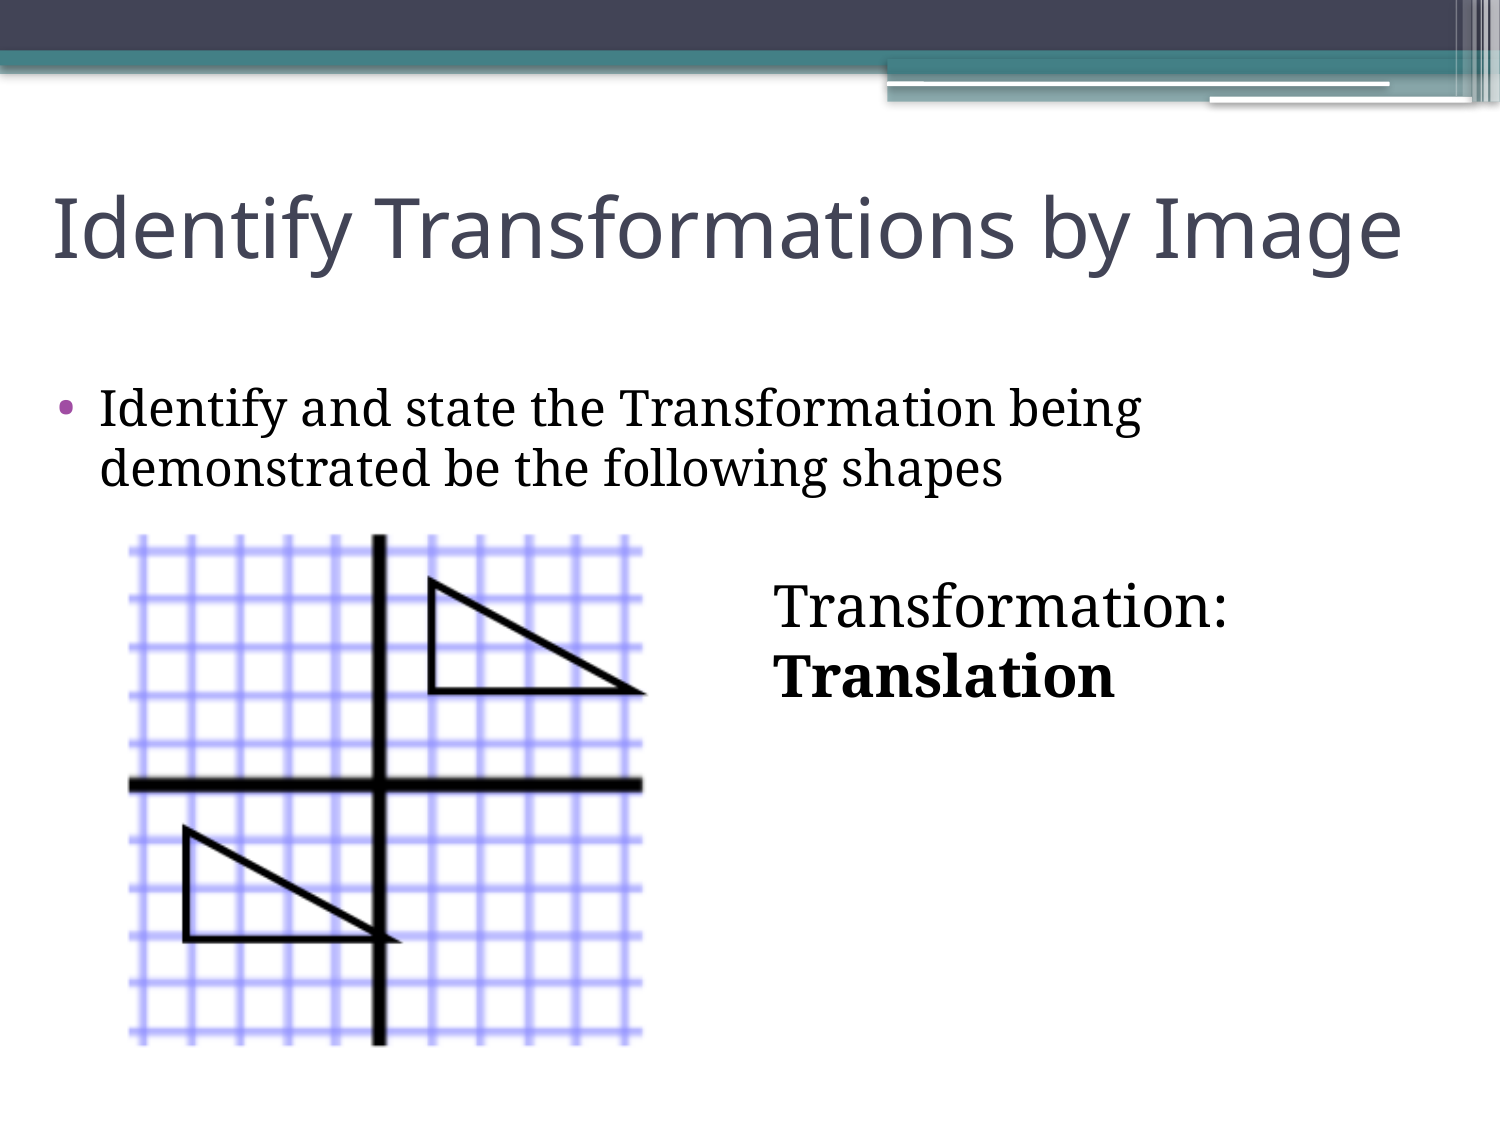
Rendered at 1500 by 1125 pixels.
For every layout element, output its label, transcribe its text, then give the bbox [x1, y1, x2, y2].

picture [0, 312, 876, 1125]
list Identify and state the Transformation being demonstrated be the following shapes [881, 368, 1425, 550]
text_box Transformation: Translation [881, 562, 1446, 717]
title Identify Transformations by Image [37, 137, 1425, 313]
